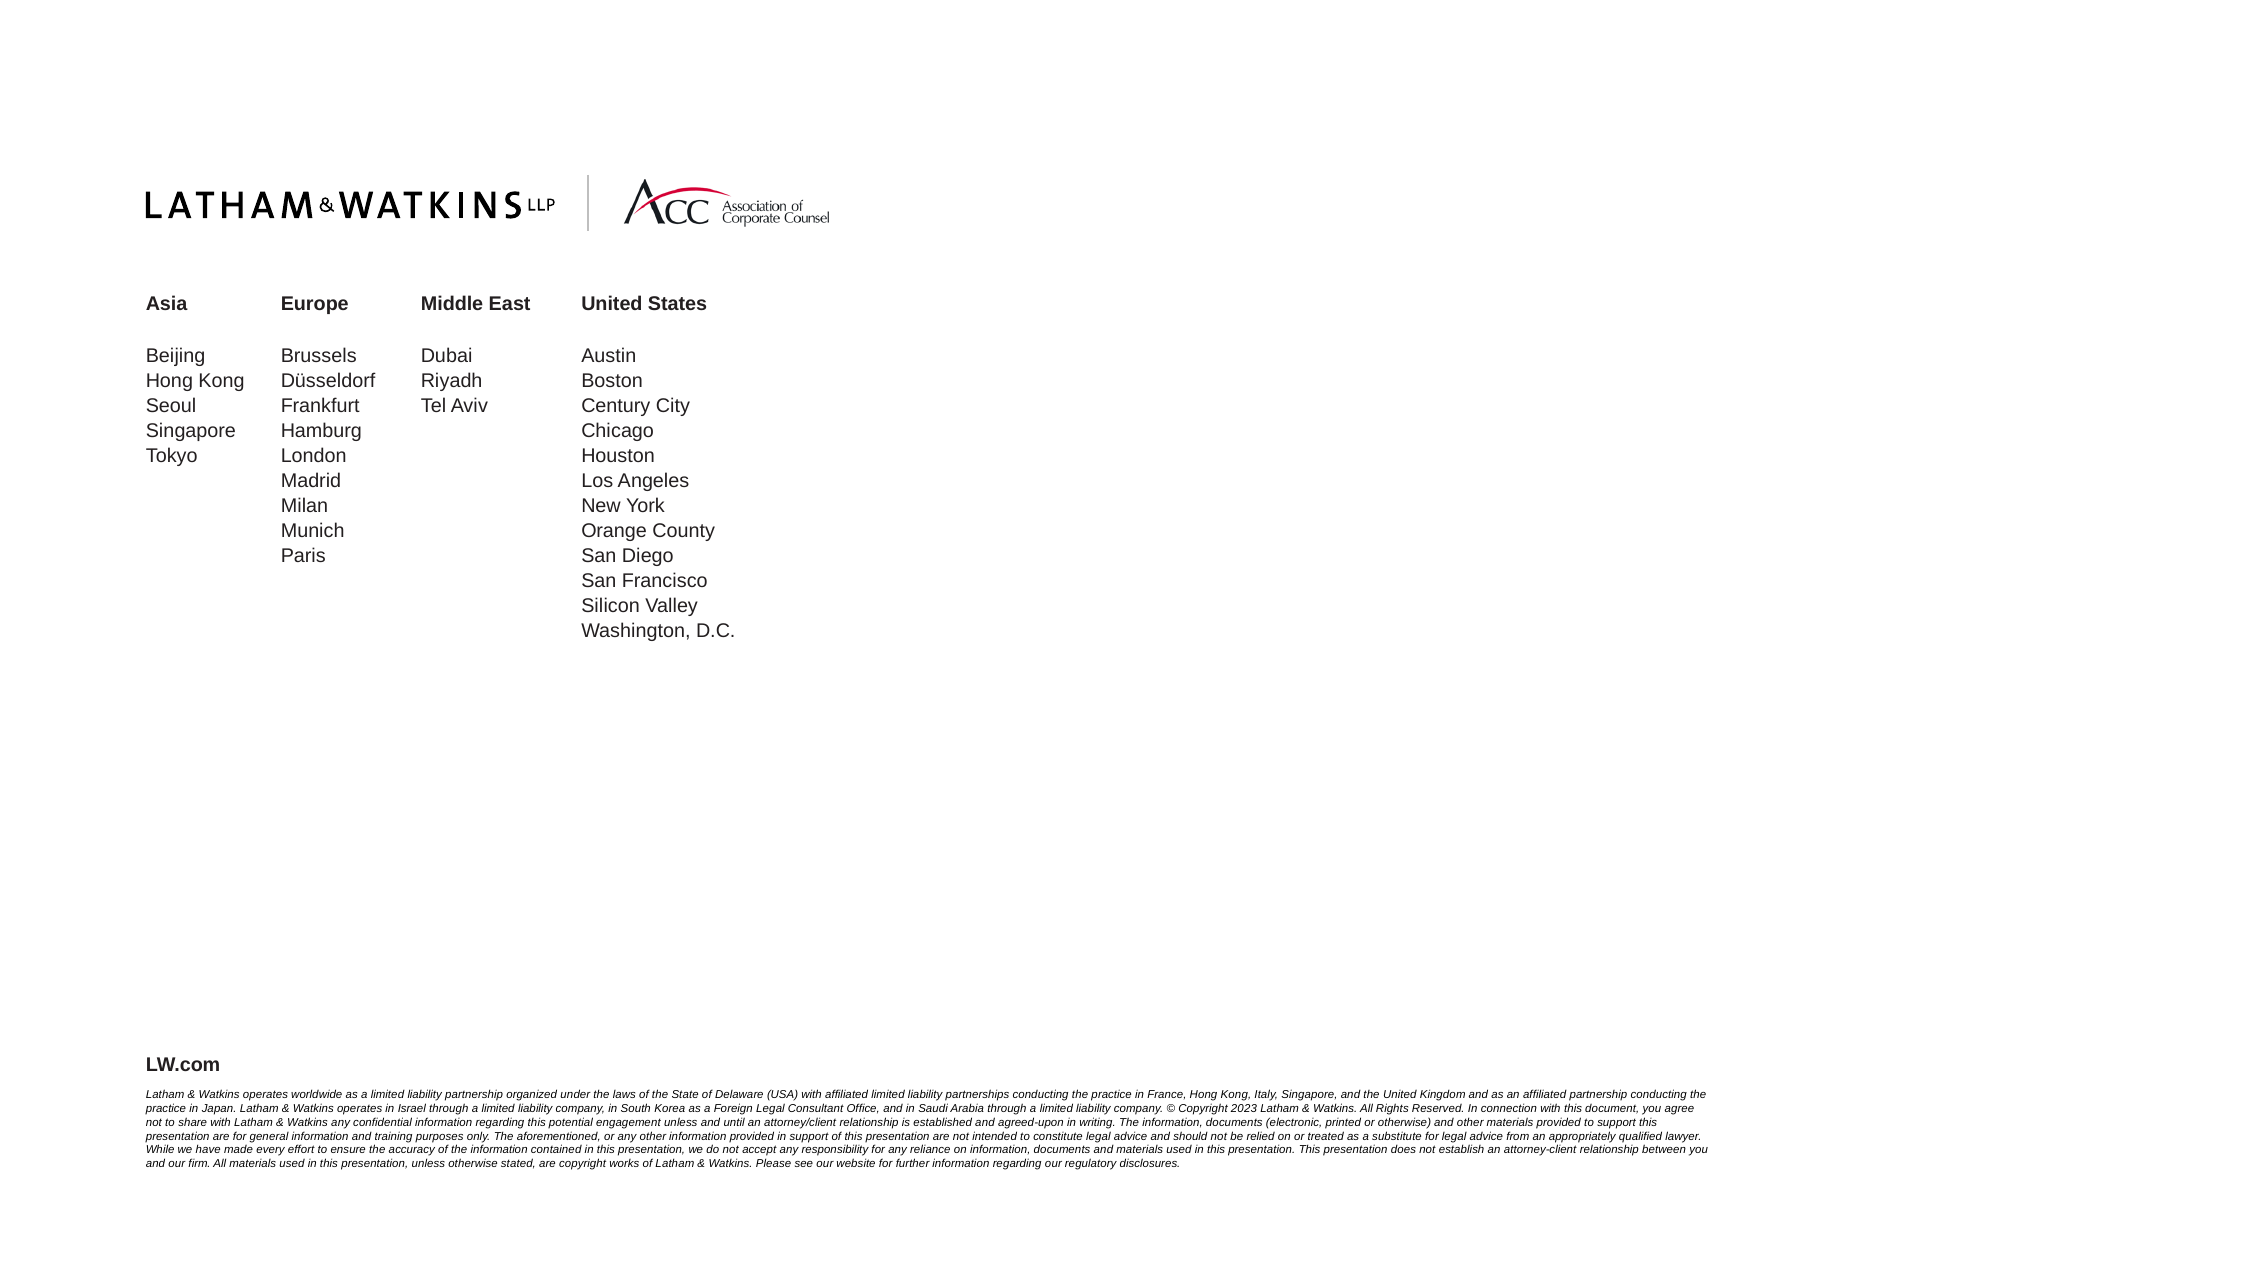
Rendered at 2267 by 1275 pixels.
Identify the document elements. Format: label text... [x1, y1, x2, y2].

text_box Latham & Watkins operates worldwide as a limited liability partnership organized under the laws of the State of Delaware (USA) with affiliated limited liability partnerships conducting the practice in France, Hong Kong, Italy, Singapore, and the United Kingdom and as an affiliated partnership conducting the practice in Japan. Latham & Watkins operates in Israel through a limited liability company, in South Korea as a Foreign Legal Consultant Office, and in Saudi Arabia through a limited liability company. © Copyright 2023 Latham & Watkins. All Rights Reserved. In connection with this document, you agree not to share with Latham & Watkins any confidential information regarding this potential engagement unless and until an attorney/client relationship is established and agreed-upon in writing. The information, documents (electronic, printed or otherwise) and other materials provided to support this presentation are for general information and training purposes only. The aforementioned, or any other information provided in support of this presentation are not intended to constitute legal advice and should not be relied on or treated as a substitute for legal advice from an appropriately qualified lawyer. While we have made every effort to ensure the accuracy of the information contained in this presentation, we do not accept any responsibility for any reliance on information, documents and materials used in this presentation. This presentation does not establish an attorney-client relationship between you and our firm. All materials used in this presentation, unless otherwise stated, are copyright works of Latham & Watkins. Please see our website for further information regarding our regulatory disclosures. [145, 1087, 1711, 1171]
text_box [145, 289, 743, 725]
text_box LW.com [145, 1052, 656, 1082]
picture [621, 172, 831, 233]
